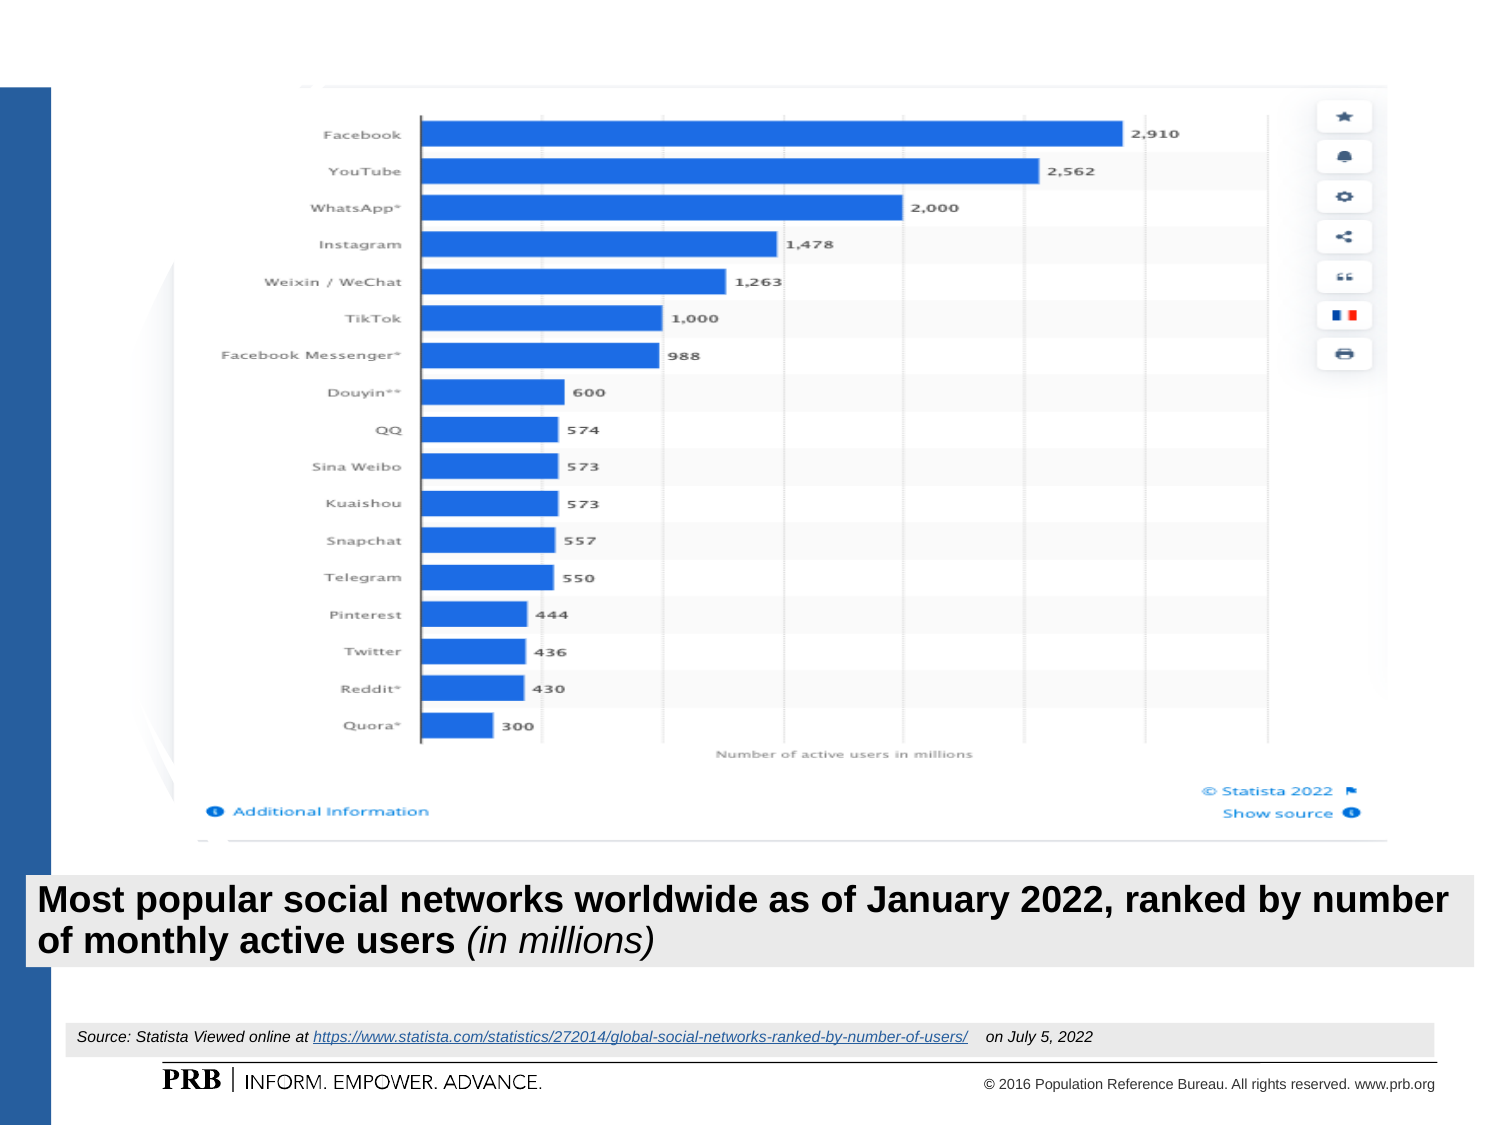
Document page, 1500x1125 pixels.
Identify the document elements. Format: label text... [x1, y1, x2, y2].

text_box Source: Statista Viewed online at https://www.statista.com/statistics/272014/global-social-networks-ranked-by-number-of-users/ on July 5, 2022 [65, 1022, 1435, 1058]
picture [94, 84, 1388, 843]
text_box Most popular social networks worldwide as of January 2022, ranked by number of monthly active users (in millions) [25, 875, 1475, 968]
